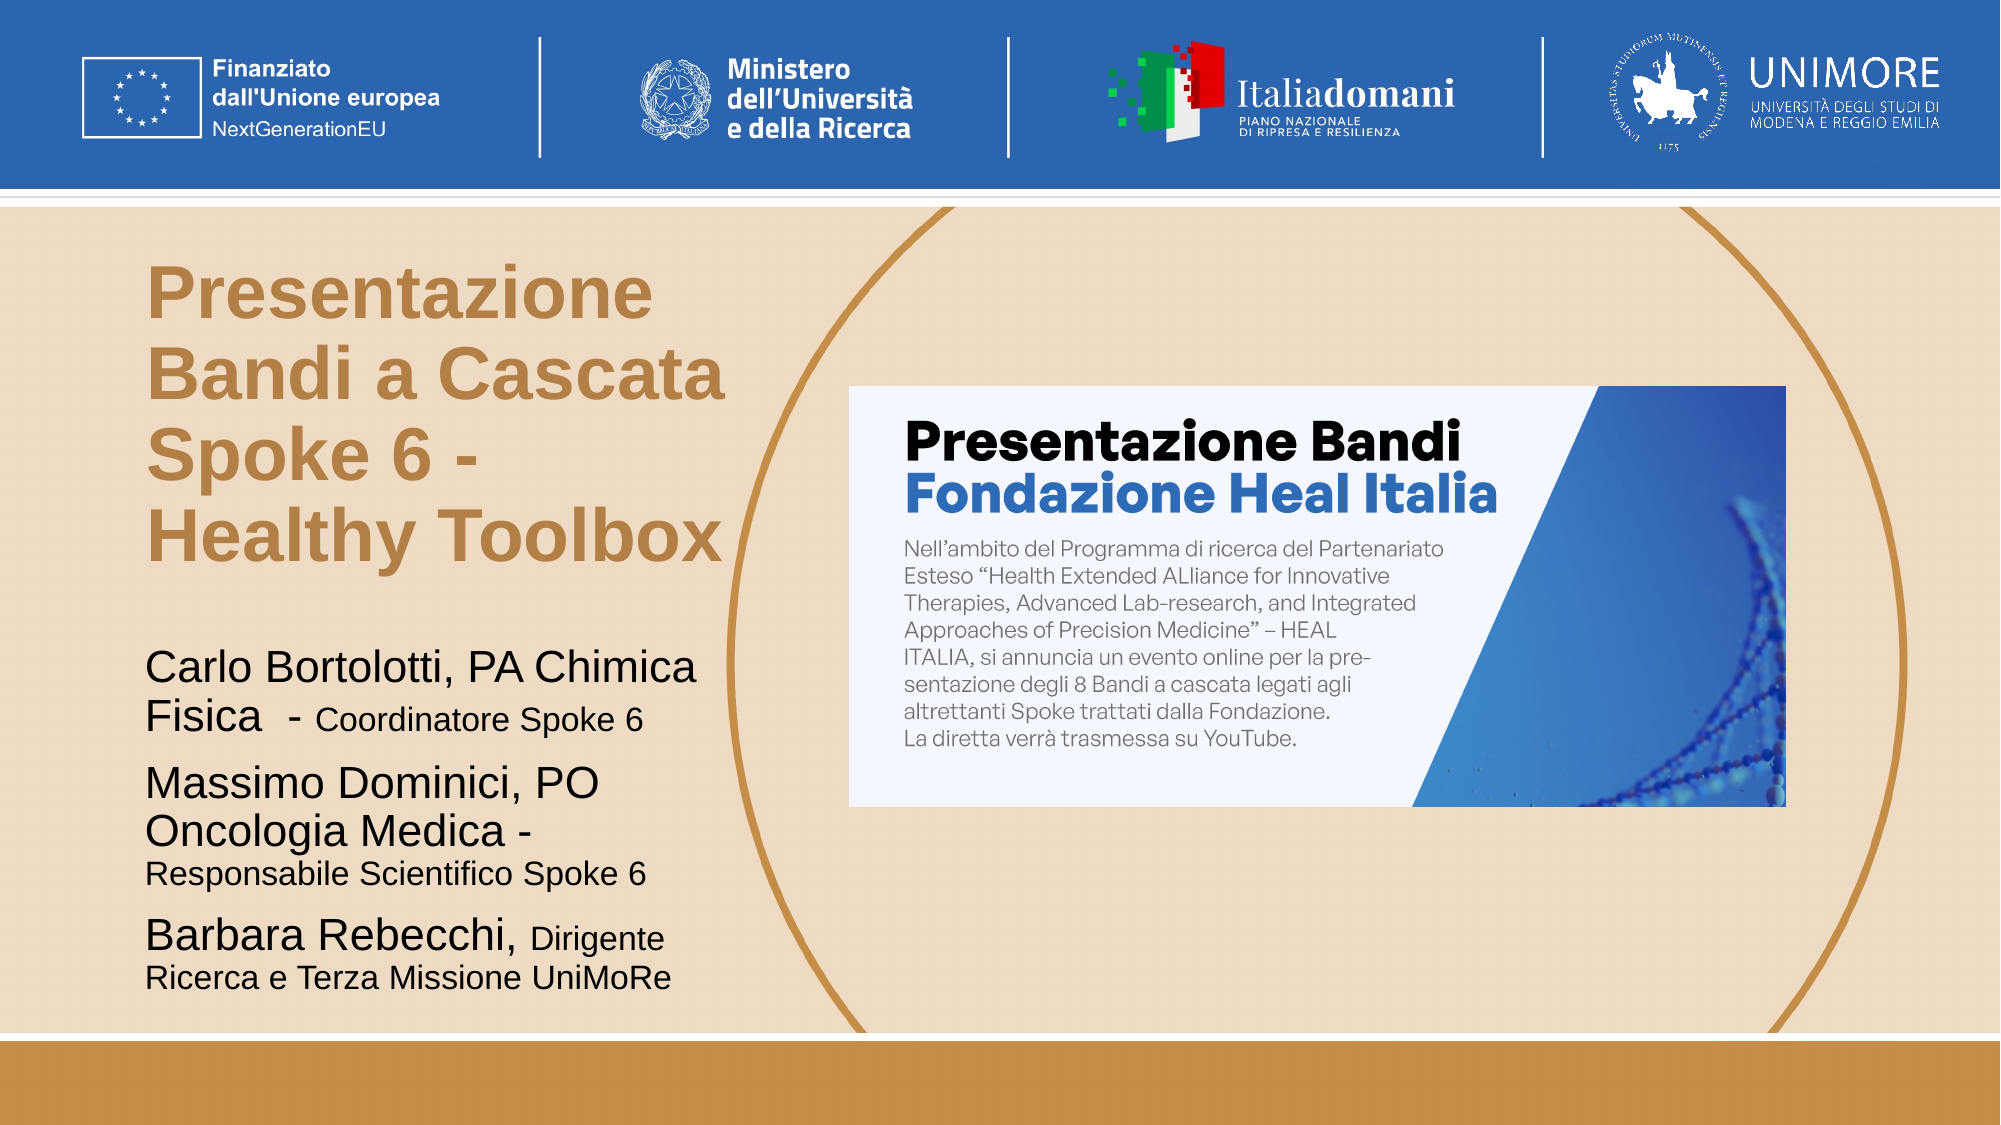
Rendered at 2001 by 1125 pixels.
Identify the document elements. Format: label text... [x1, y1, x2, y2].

picture [0, 1041, 2000, 1125]
list Carlo Bortolotti, PA Chimica Fisica - Coordinatore Spoke 6 Massimo Dominici, PO Oncologia Medica - Responsabile Scientifico Spoke 6 Barbara Rebecchi, Dirigente Ricerca e Terza Missione UniMoRe [136, 635, 711, 1033]
picture [0, 0, 2000, 196]
picture [0, 206, 2001, 1033]
title Presentazione Bandi a Cascata Spoke 6 - Healthy Toolbox [138, 188, 762, 586]
